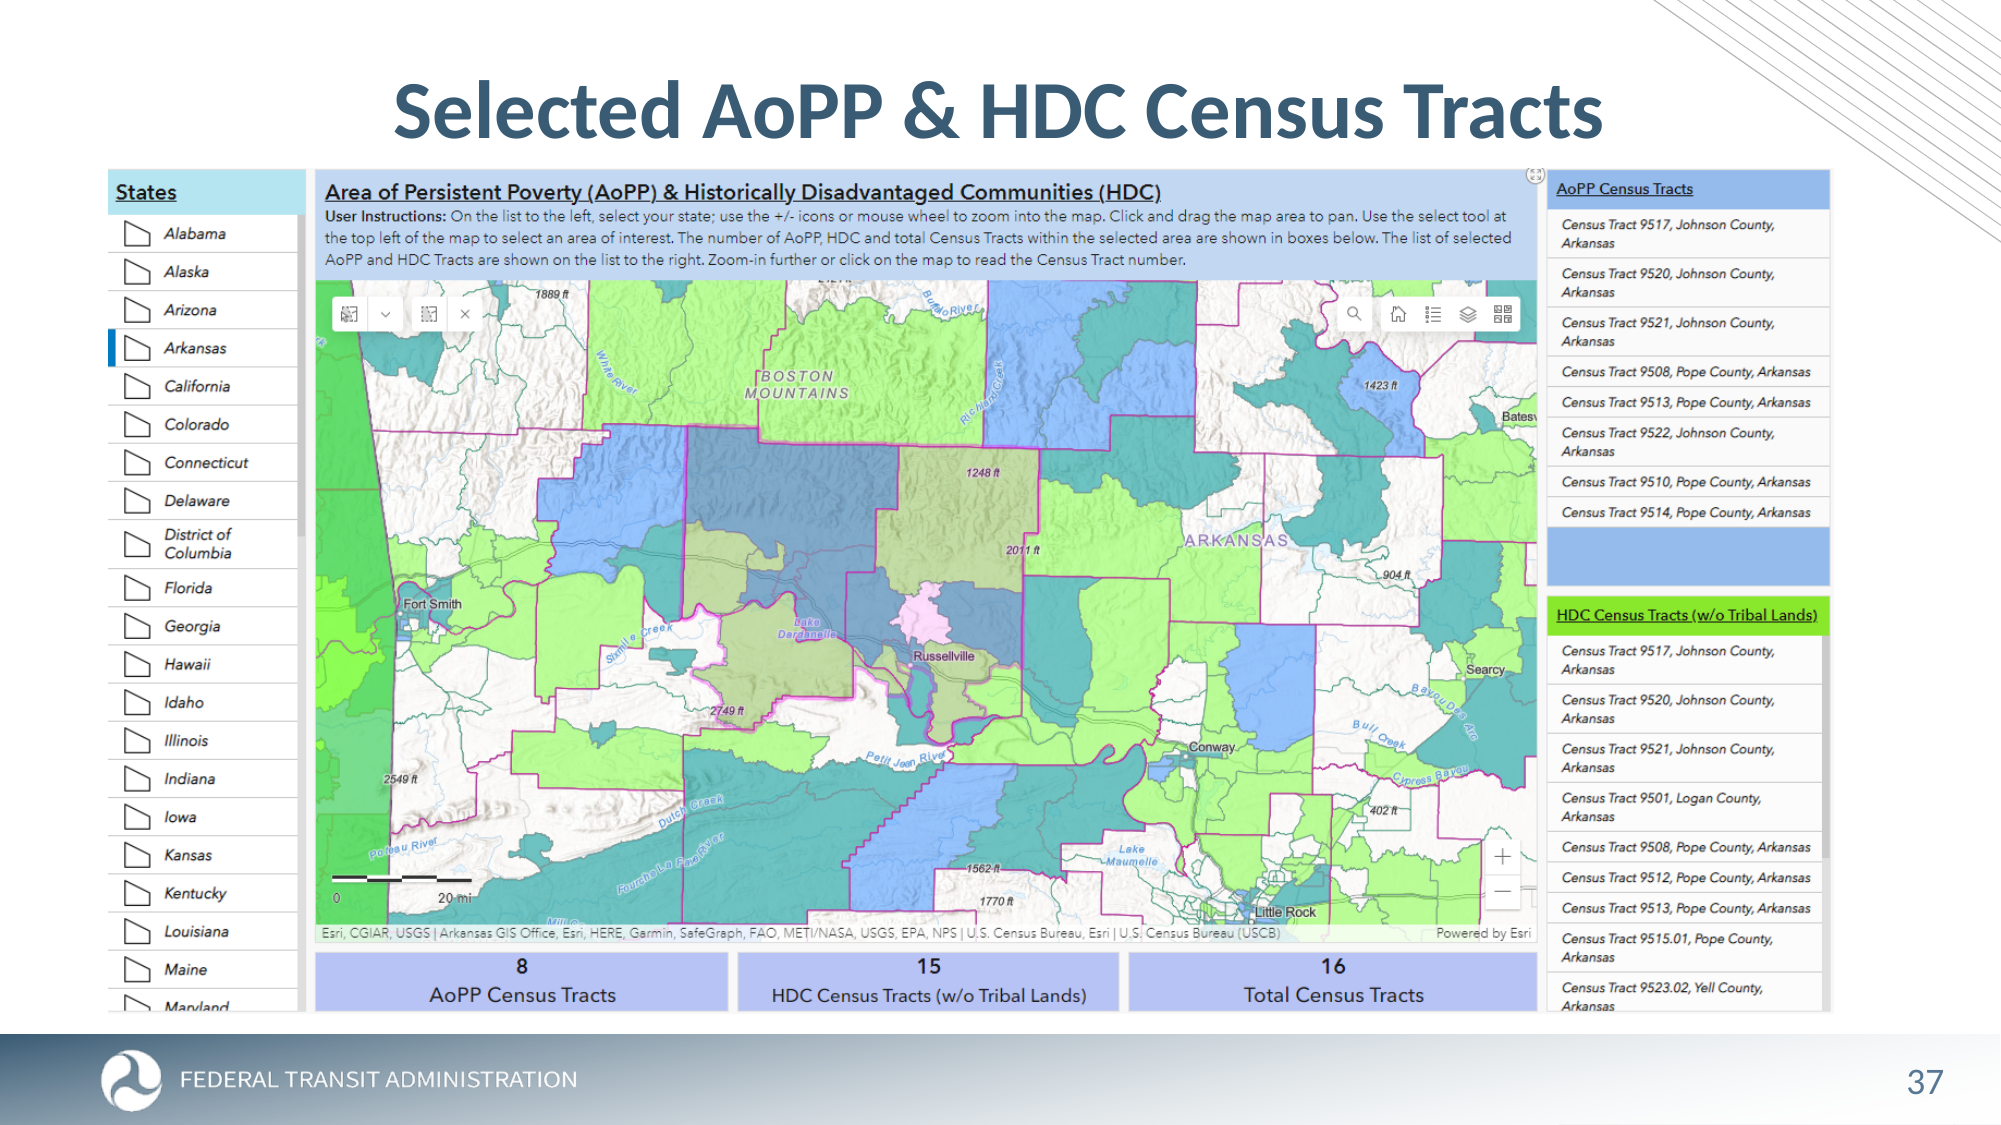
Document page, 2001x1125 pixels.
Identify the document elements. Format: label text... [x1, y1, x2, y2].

picture [180, 1070, 578, 1089]
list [107, 168, 1834, 1014]
text_box Selected AoPP & HDC Census Tracts [137, 59, 1863, 164]
